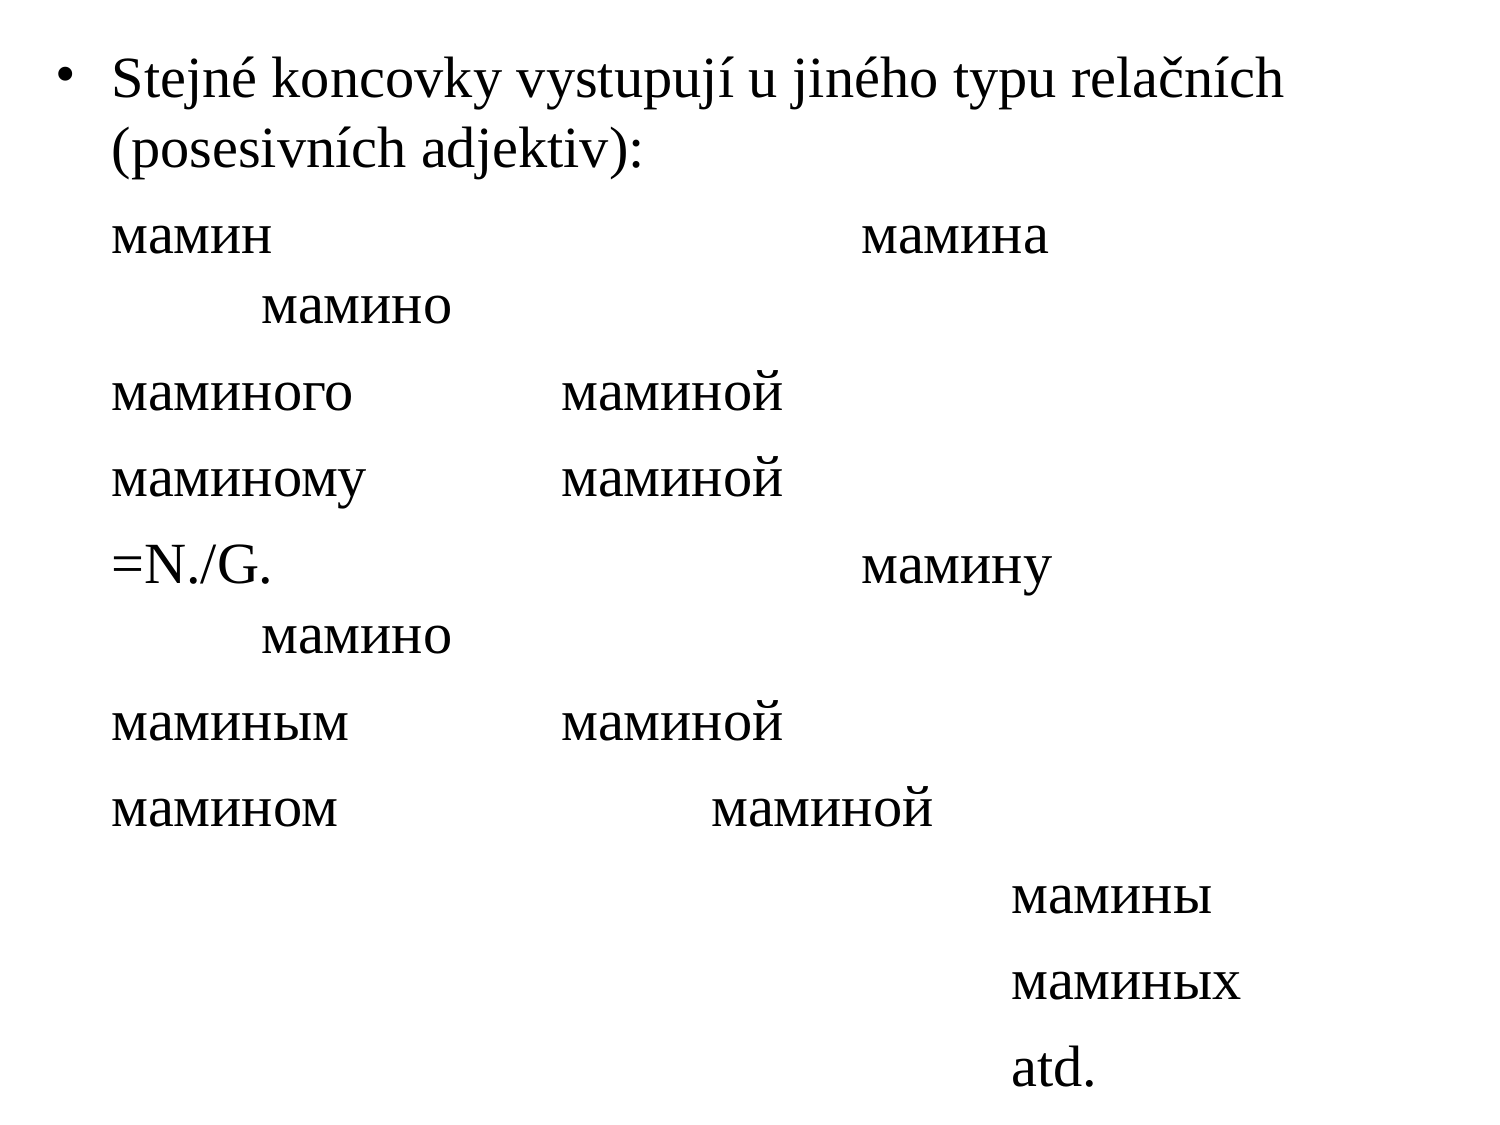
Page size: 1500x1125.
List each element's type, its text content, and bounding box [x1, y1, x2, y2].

list Stejné koncovky vystupují u jiného typu relačních (posesivních adjektiv): мамин мамина мамино маминого маминой маминому маминой =N./G. мамину мамино маминым маминой мамином маминой мамины маминых atd. [41, 31, 1391, 1059]
